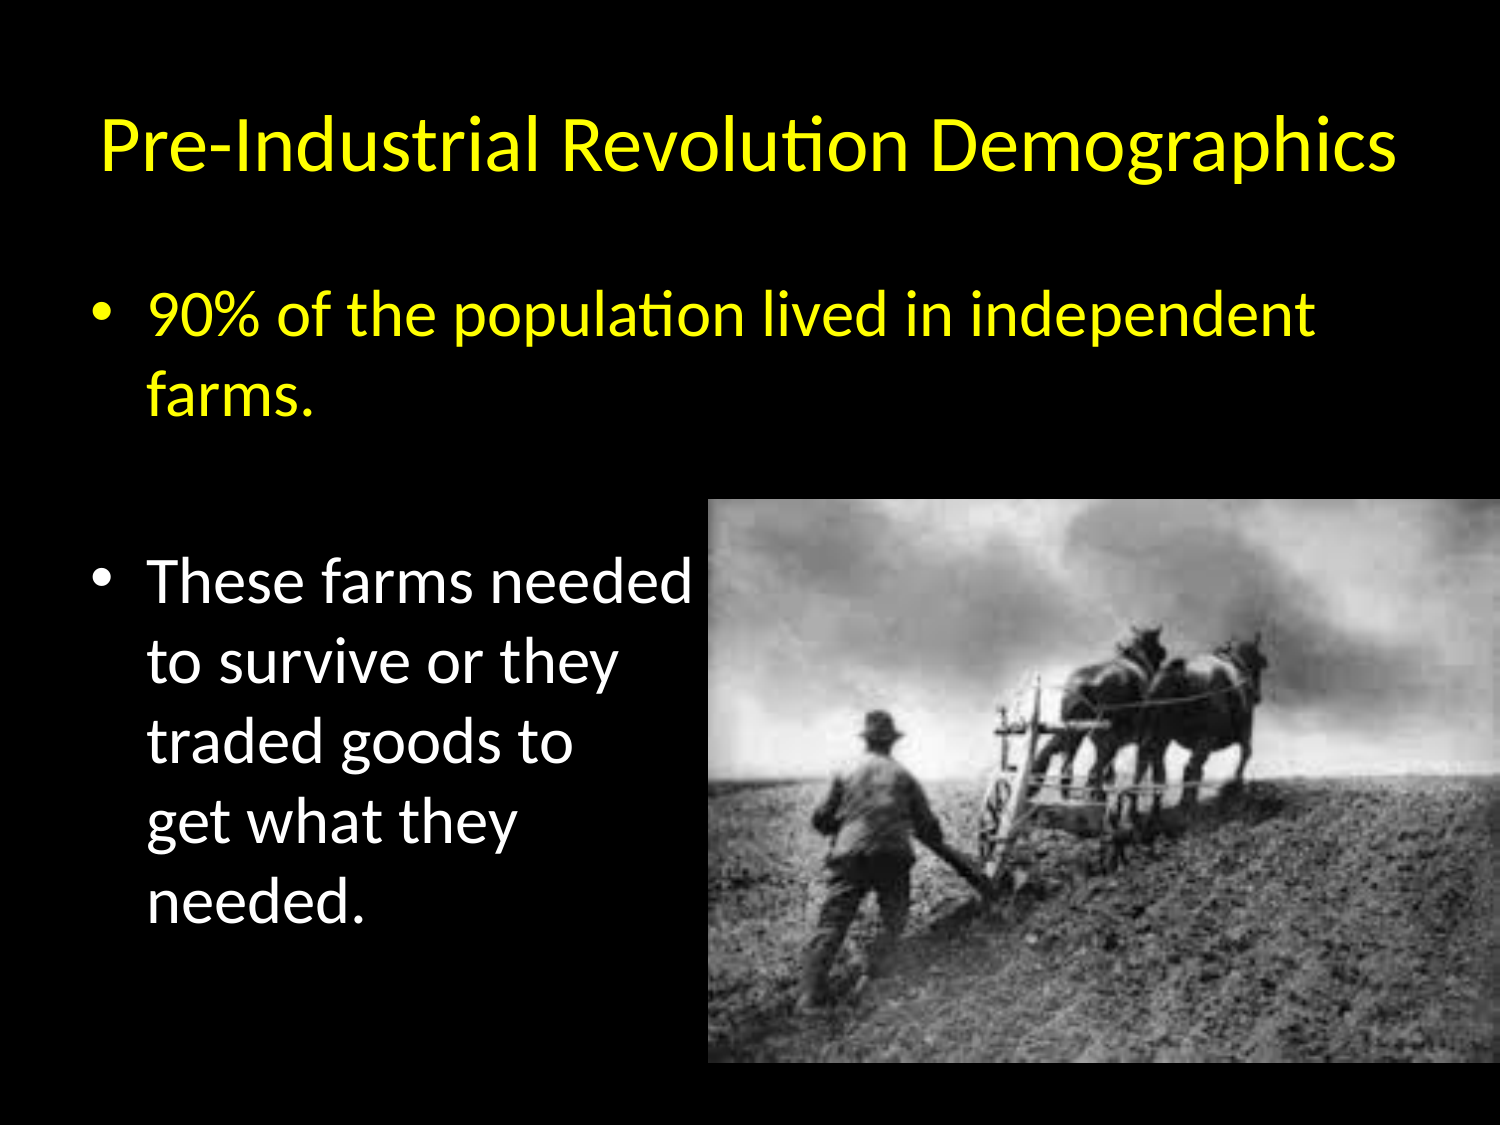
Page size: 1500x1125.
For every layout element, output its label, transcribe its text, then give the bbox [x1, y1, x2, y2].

title Pre-Industrial Revolution Demographics [75, 45, 1425, 233]
picture [707, 499, 1500, 1063]
list 90% of the population lived in independent farms. These farms needed to survive or they traded goods to get what they needed. [75, 262, 1425, 1005]
